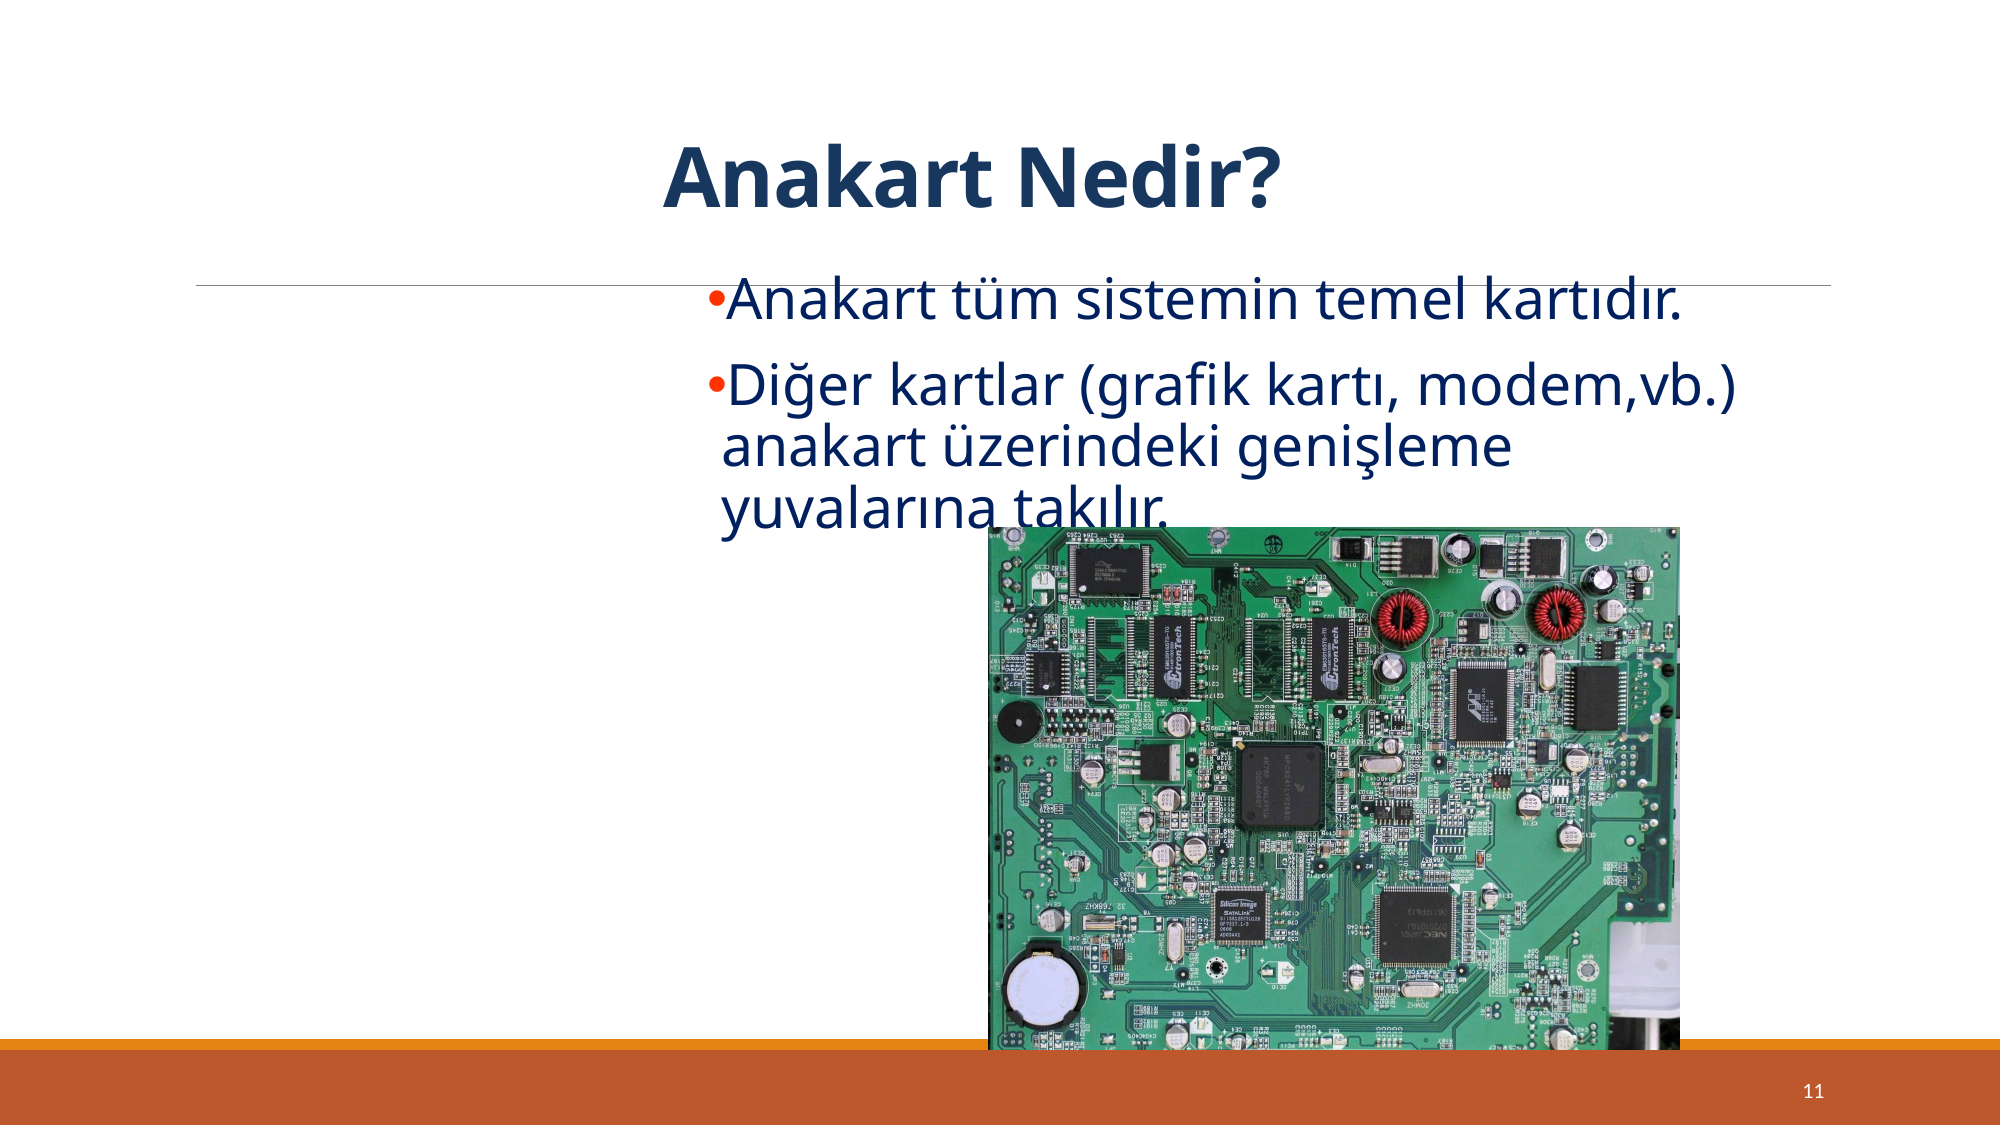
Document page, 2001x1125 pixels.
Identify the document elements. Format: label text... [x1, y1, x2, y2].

list Anakart tüm sistemin temel kartıdır. Diğer kartlar (grafik kartı, modem,vb.) anakart üzerindeki genişleme yuvalarına takılır. [707, 262, 1750, 551]
picture [987, 526, 1681, 1050]
title Anakart Nedir? [648, 45, 1750, 233]
slide_number 11 [1624, 1059, 1840, 1120]
